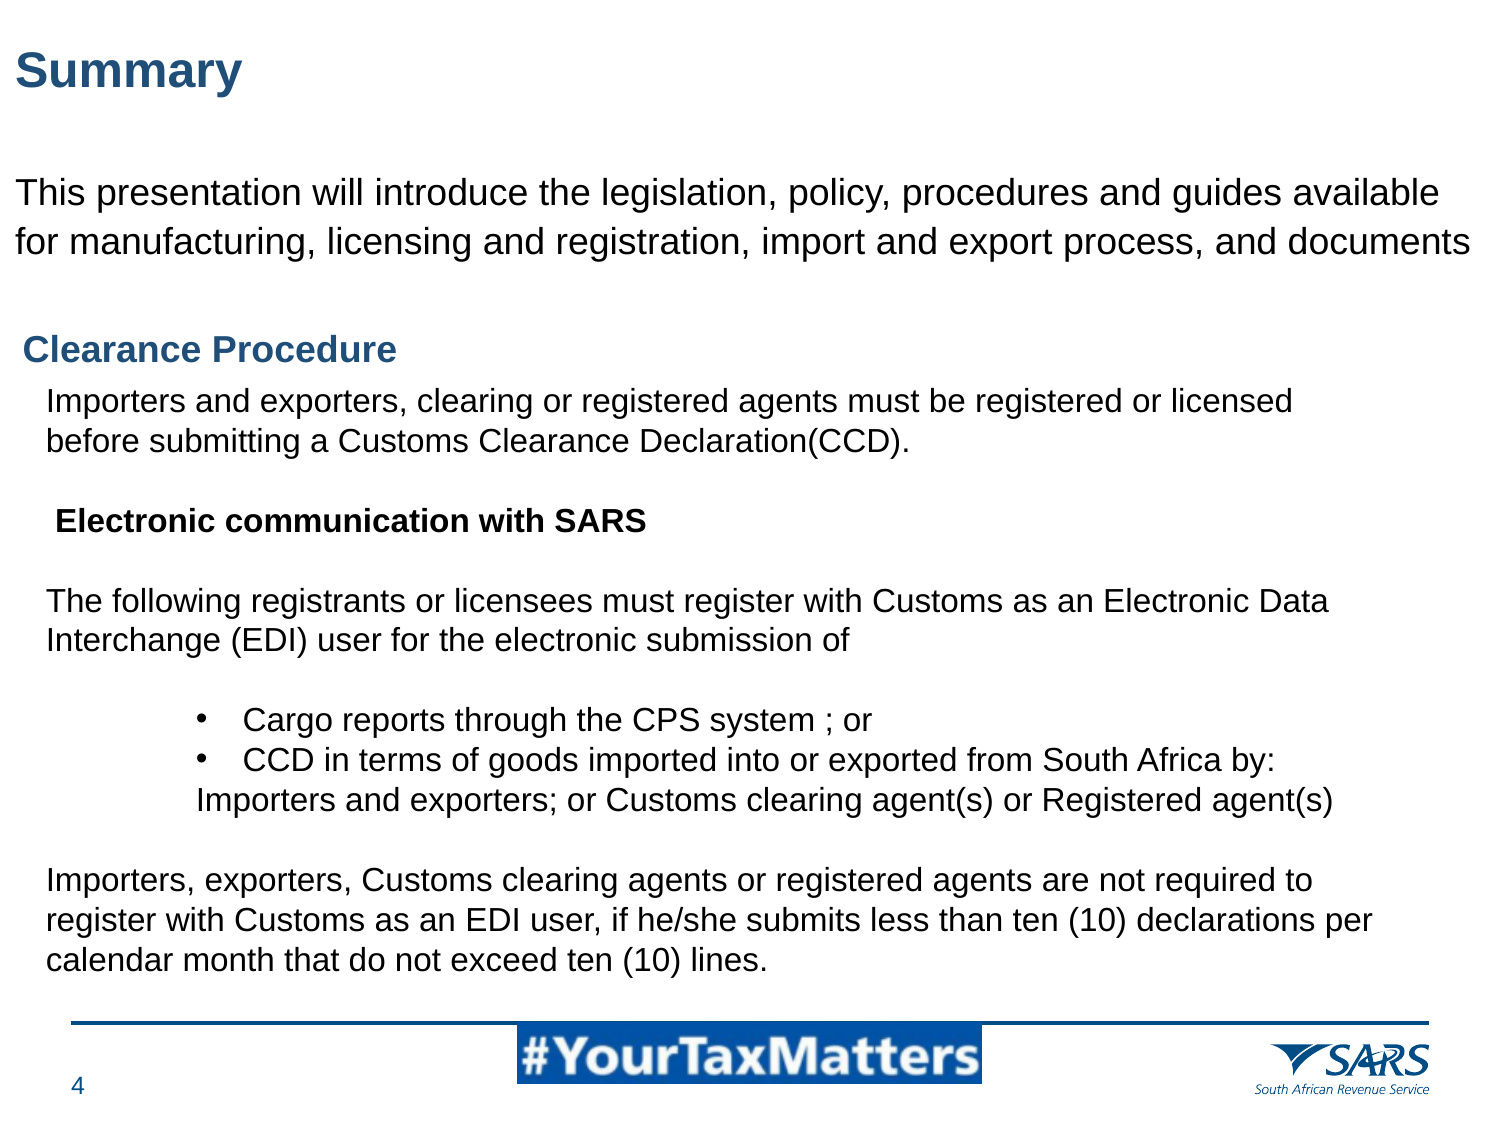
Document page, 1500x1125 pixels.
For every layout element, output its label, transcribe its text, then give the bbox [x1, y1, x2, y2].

text_box Clearance Procedure [8, 138, 417, 513]
picture [517, 1022, 982, 1084]
text_box Importers and exporters, clearing or registered agents must be registered or licensed before submitting a Customs Clearance Declaration(CCD). Electronic communication with SARS The following registrants or licensees must register with Customs as an Electronic Data Interchange (EDI) user for the electronic submission of Cargo reports through the CPS system ; or CCD in terms of goods imported into or exported from South Africa by: Importers and exporters; or Customs clearing agent(s) or Registered agent(s) Importers, exporters, Customs clearing agents or registered agents are not required to register with Customs as an EDI user, if he/she submits less than ten (10) declarations per calendar month that do not exceed ten (10) lines. [31, 251, 1404, 1125]
title Summary This presentation will introduce the legislation, policy, procedures and guides available for manufacturing, licensing and registration, import and export process, and documents [0, 24, 1500, 282]
